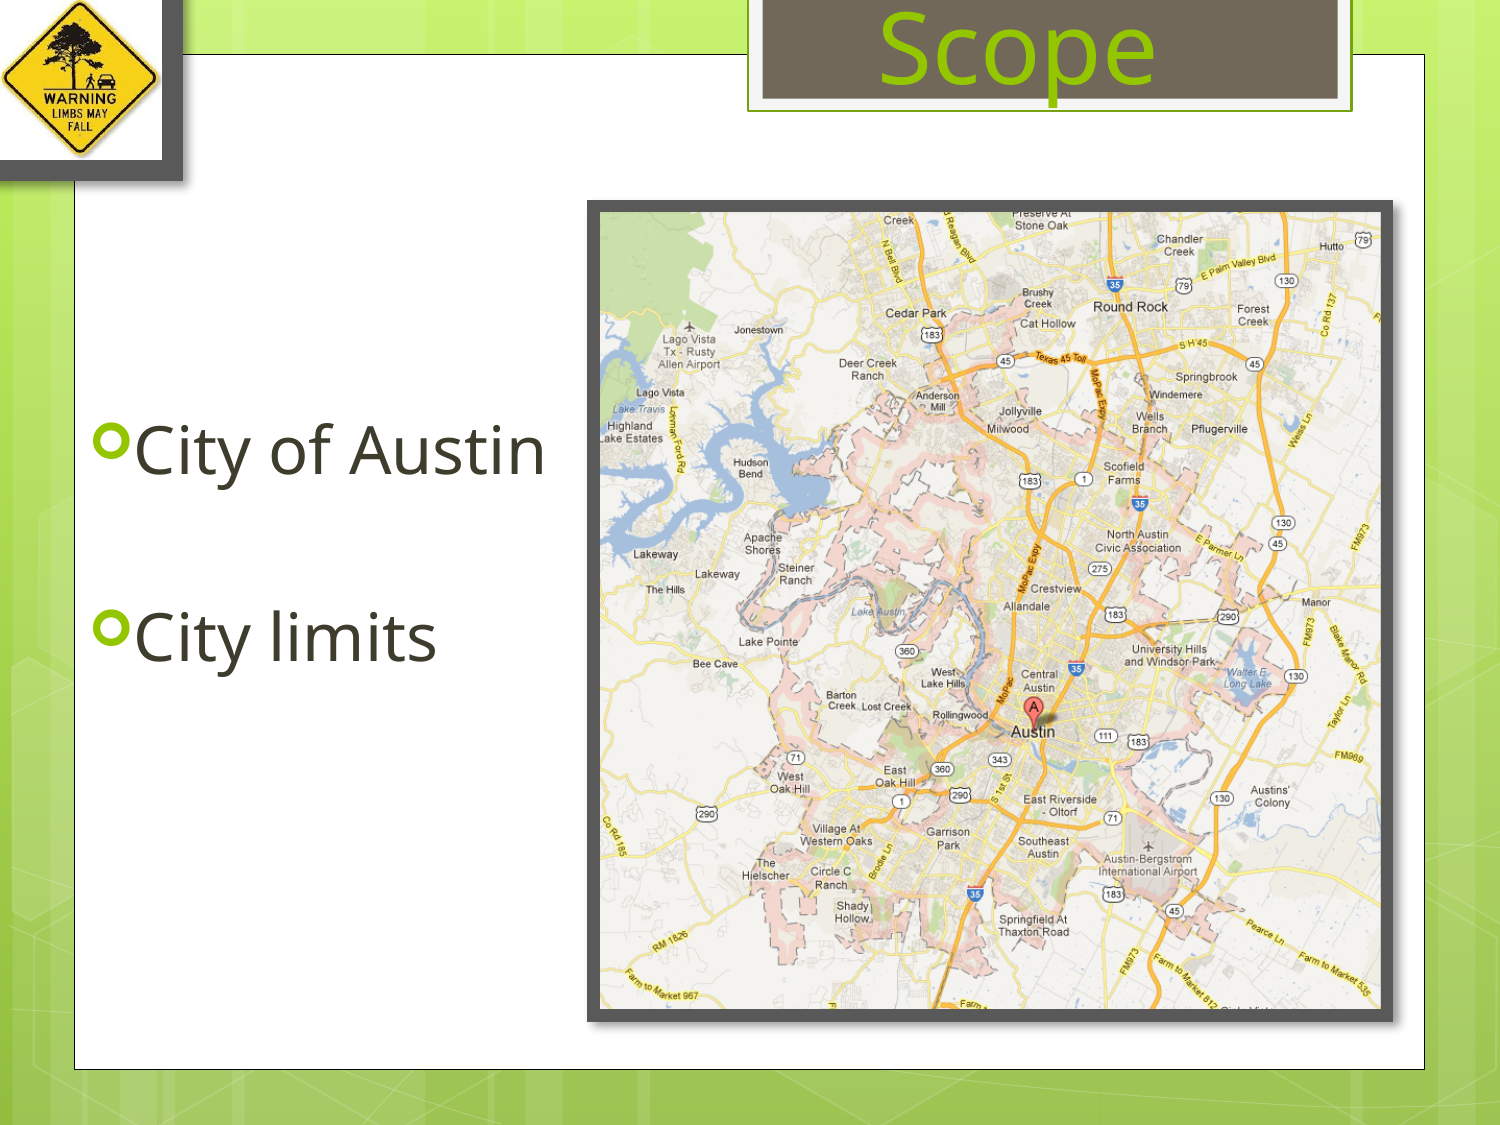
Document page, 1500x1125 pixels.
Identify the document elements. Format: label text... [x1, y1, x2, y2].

picture [599, 212, 1381, 1010]
picture [0, 0, 163, 161]
title Scope [862, 0, 1288, 113]
list City of Austin City limits [62, 399, 586, 1013]
